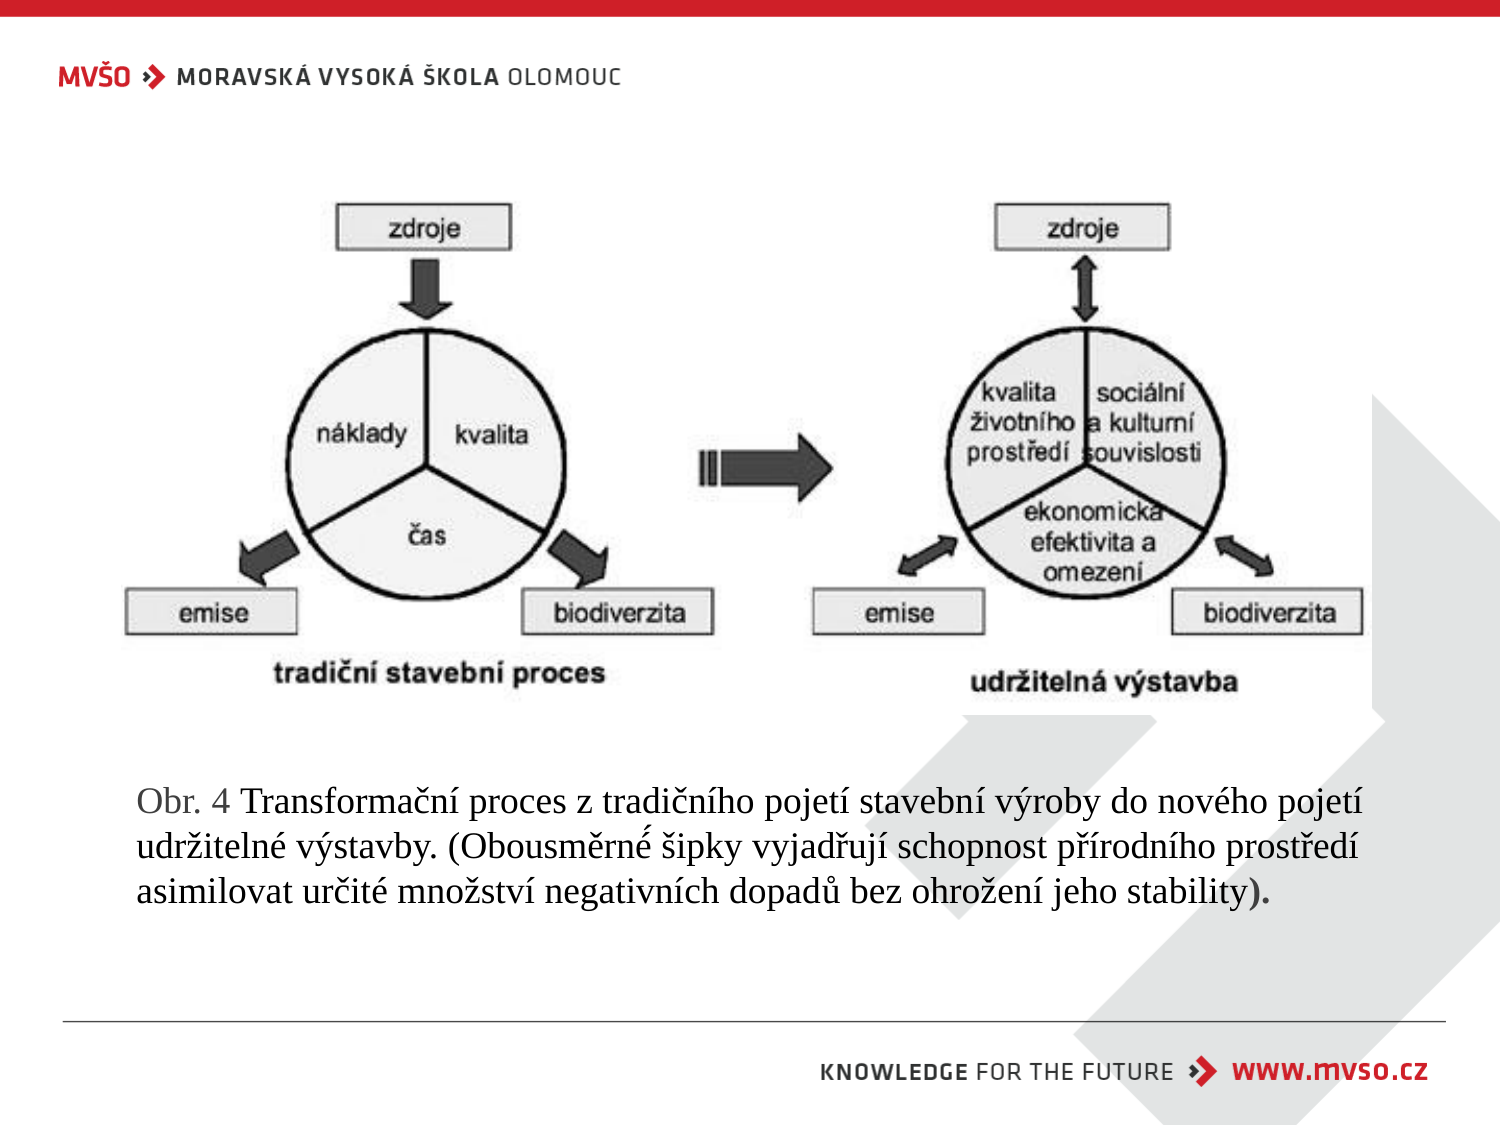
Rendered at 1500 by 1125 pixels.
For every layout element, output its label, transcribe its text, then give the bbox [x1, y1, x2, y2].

picture [0, 0, 1500, 1125]
text_box Obr. 4 Transformační proces z tradičního pojetí stavební výroby do nového pojetí udržitelné výstavby. (Obousměrné́ šipky vyjadřují schopnost přírodního prostředí asimilovat určité množství negativních dopadů bez ohrožení jeho stability). [121, 768, 1391, 919]
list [121, 184, 1372, 715]
